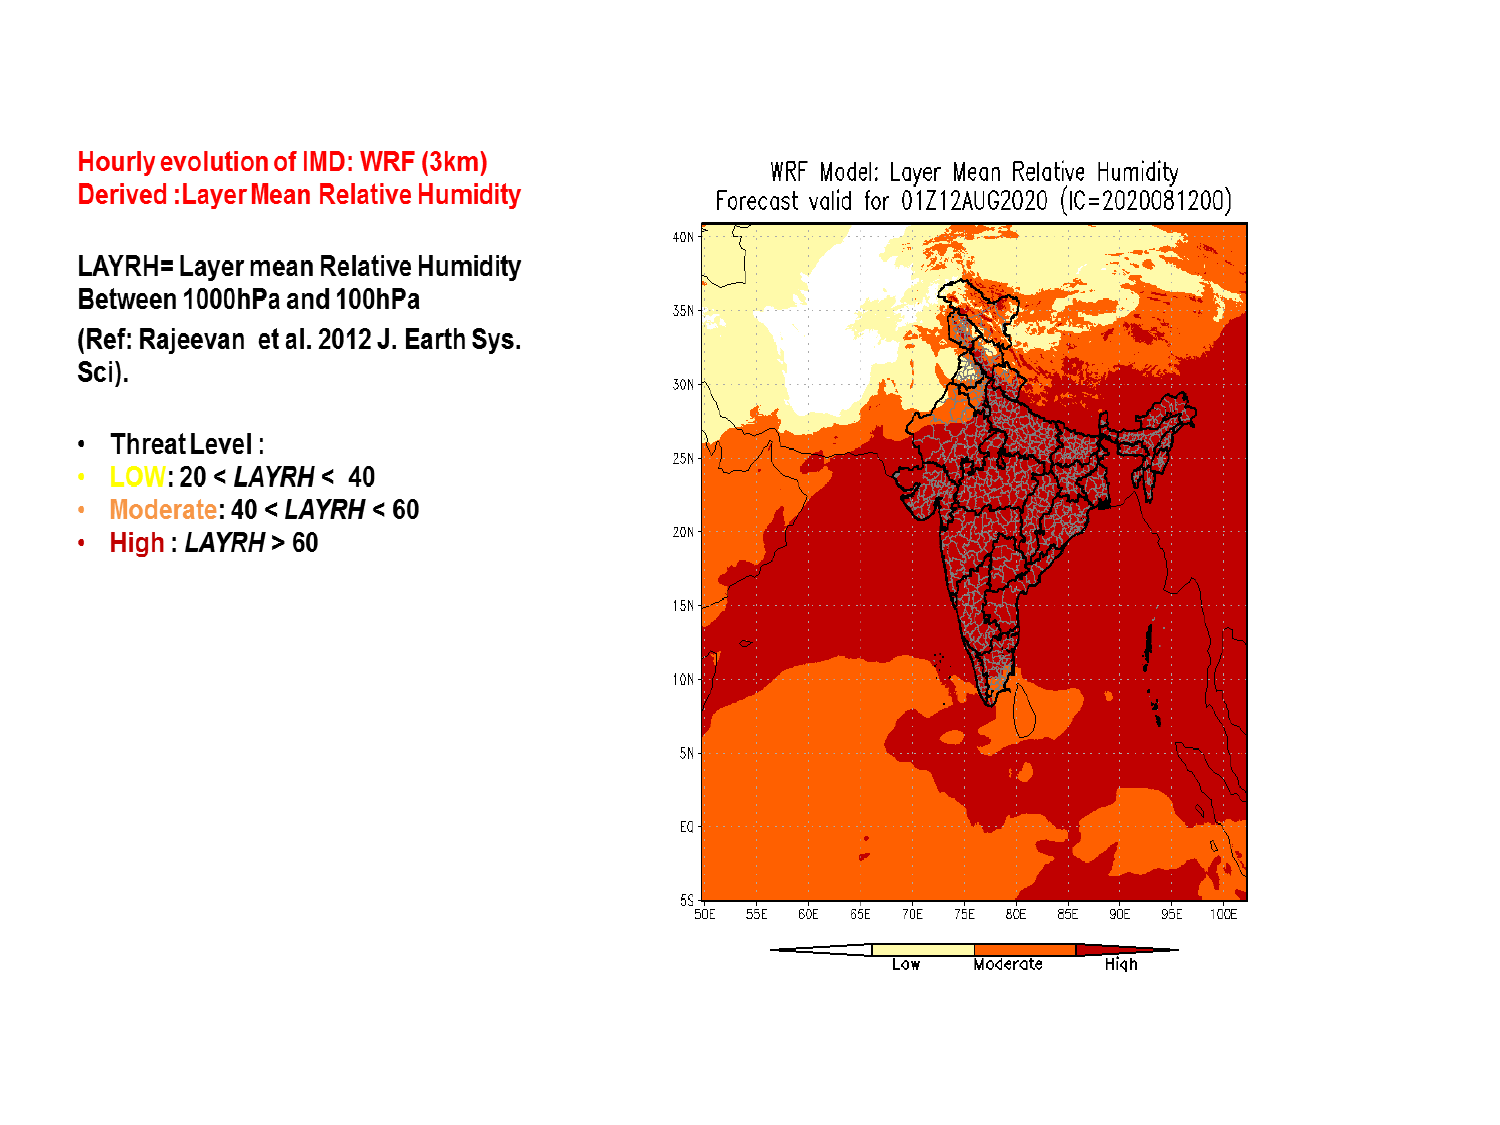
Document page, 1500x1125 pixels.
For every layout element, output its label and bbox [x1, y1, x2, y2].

picture [74, 149, 1426, 976]
